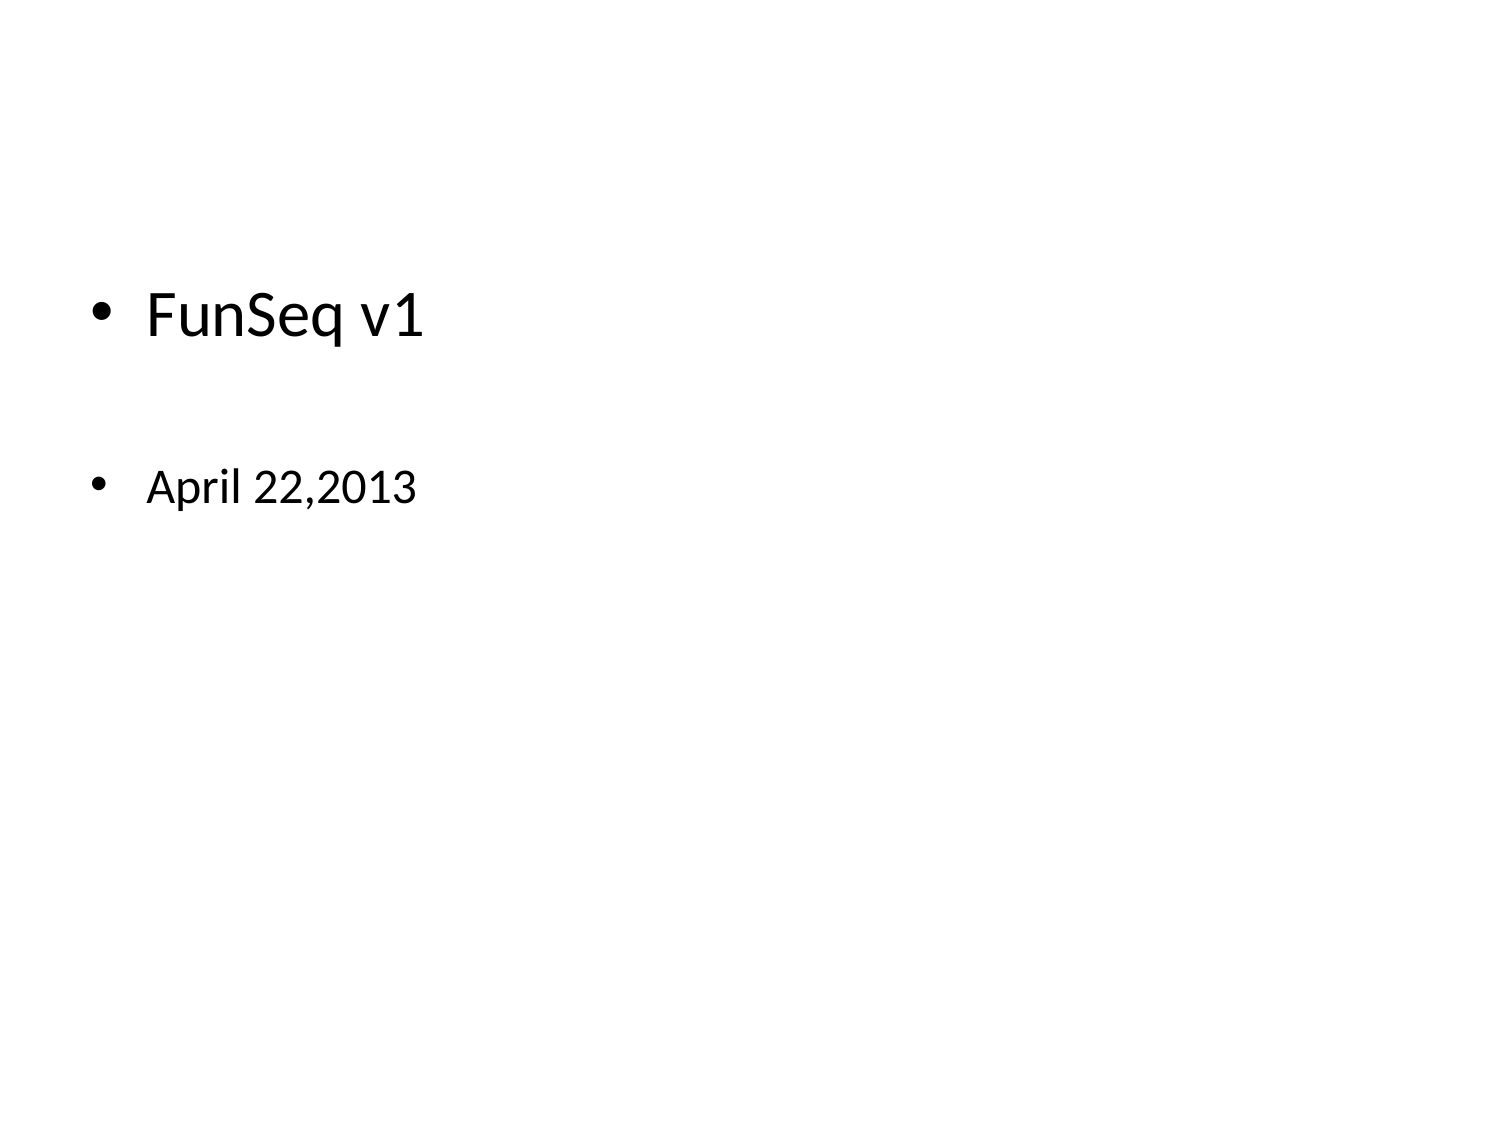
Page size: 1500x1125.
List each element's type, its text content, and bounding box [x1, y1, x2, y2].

list FunSeq v1 April 22,2013 [75, 262, 1425, 1005]
